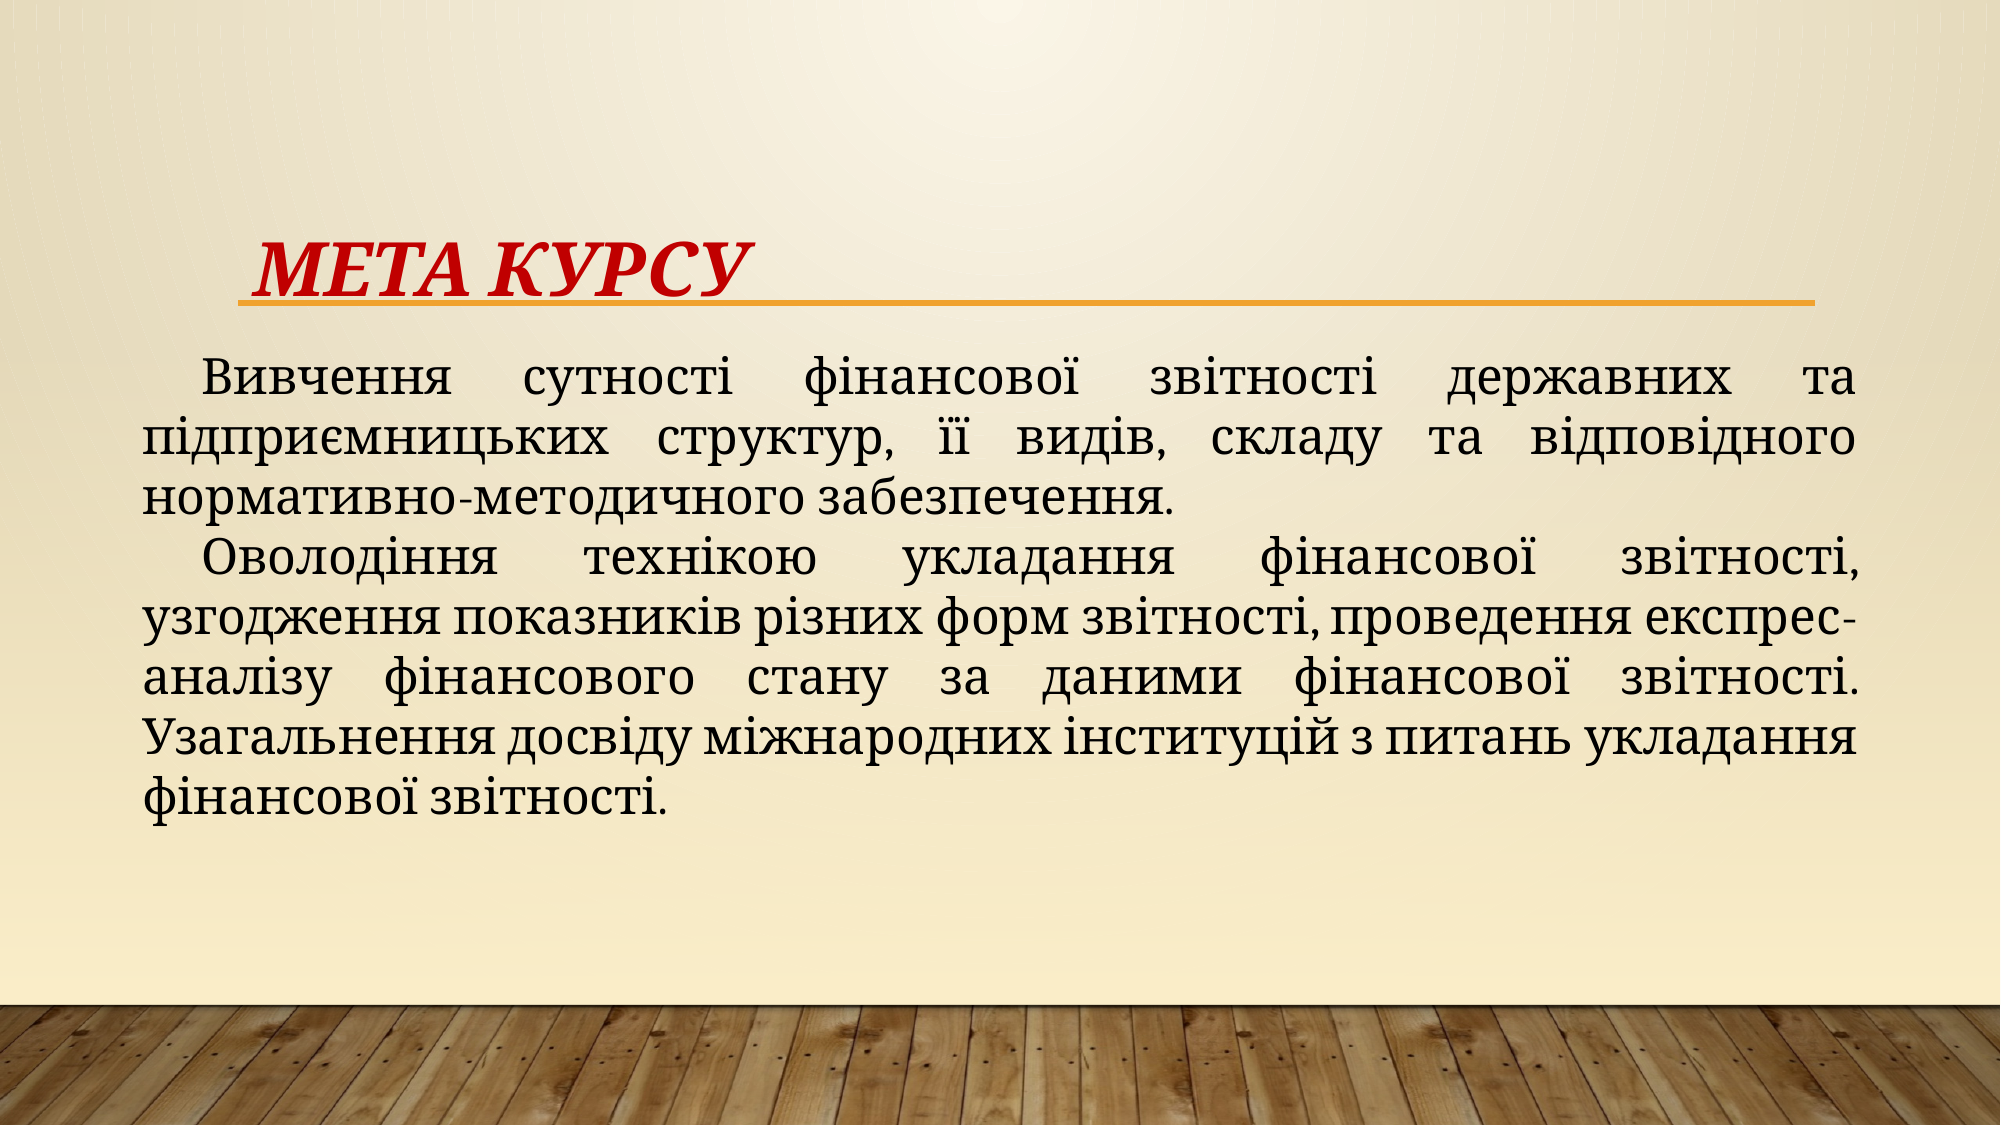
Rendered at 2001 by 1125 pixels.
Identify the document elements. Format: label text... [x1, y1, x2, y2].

title МЕТА КУРСУ [238, 224, 1814, 305]
text_box [210, 187, 1624, 308]
picture [0, 1005, 2000, 1125]
text_box Вивчення сутності фінансової звітності державних та підприємницьких структур, її видів, складу та відповідного нормативно-методичного забезпечення. Оволодіння технікою укладання фінансової звітності, узгодження показників різних форм звітності, проведення експрес-аналізу фінансового стану за даними фінансової звітності. Узагальнення досвіду міжнародних інституцій з питань укладання фінансової звітності. [127, 337, 1873, 832]
